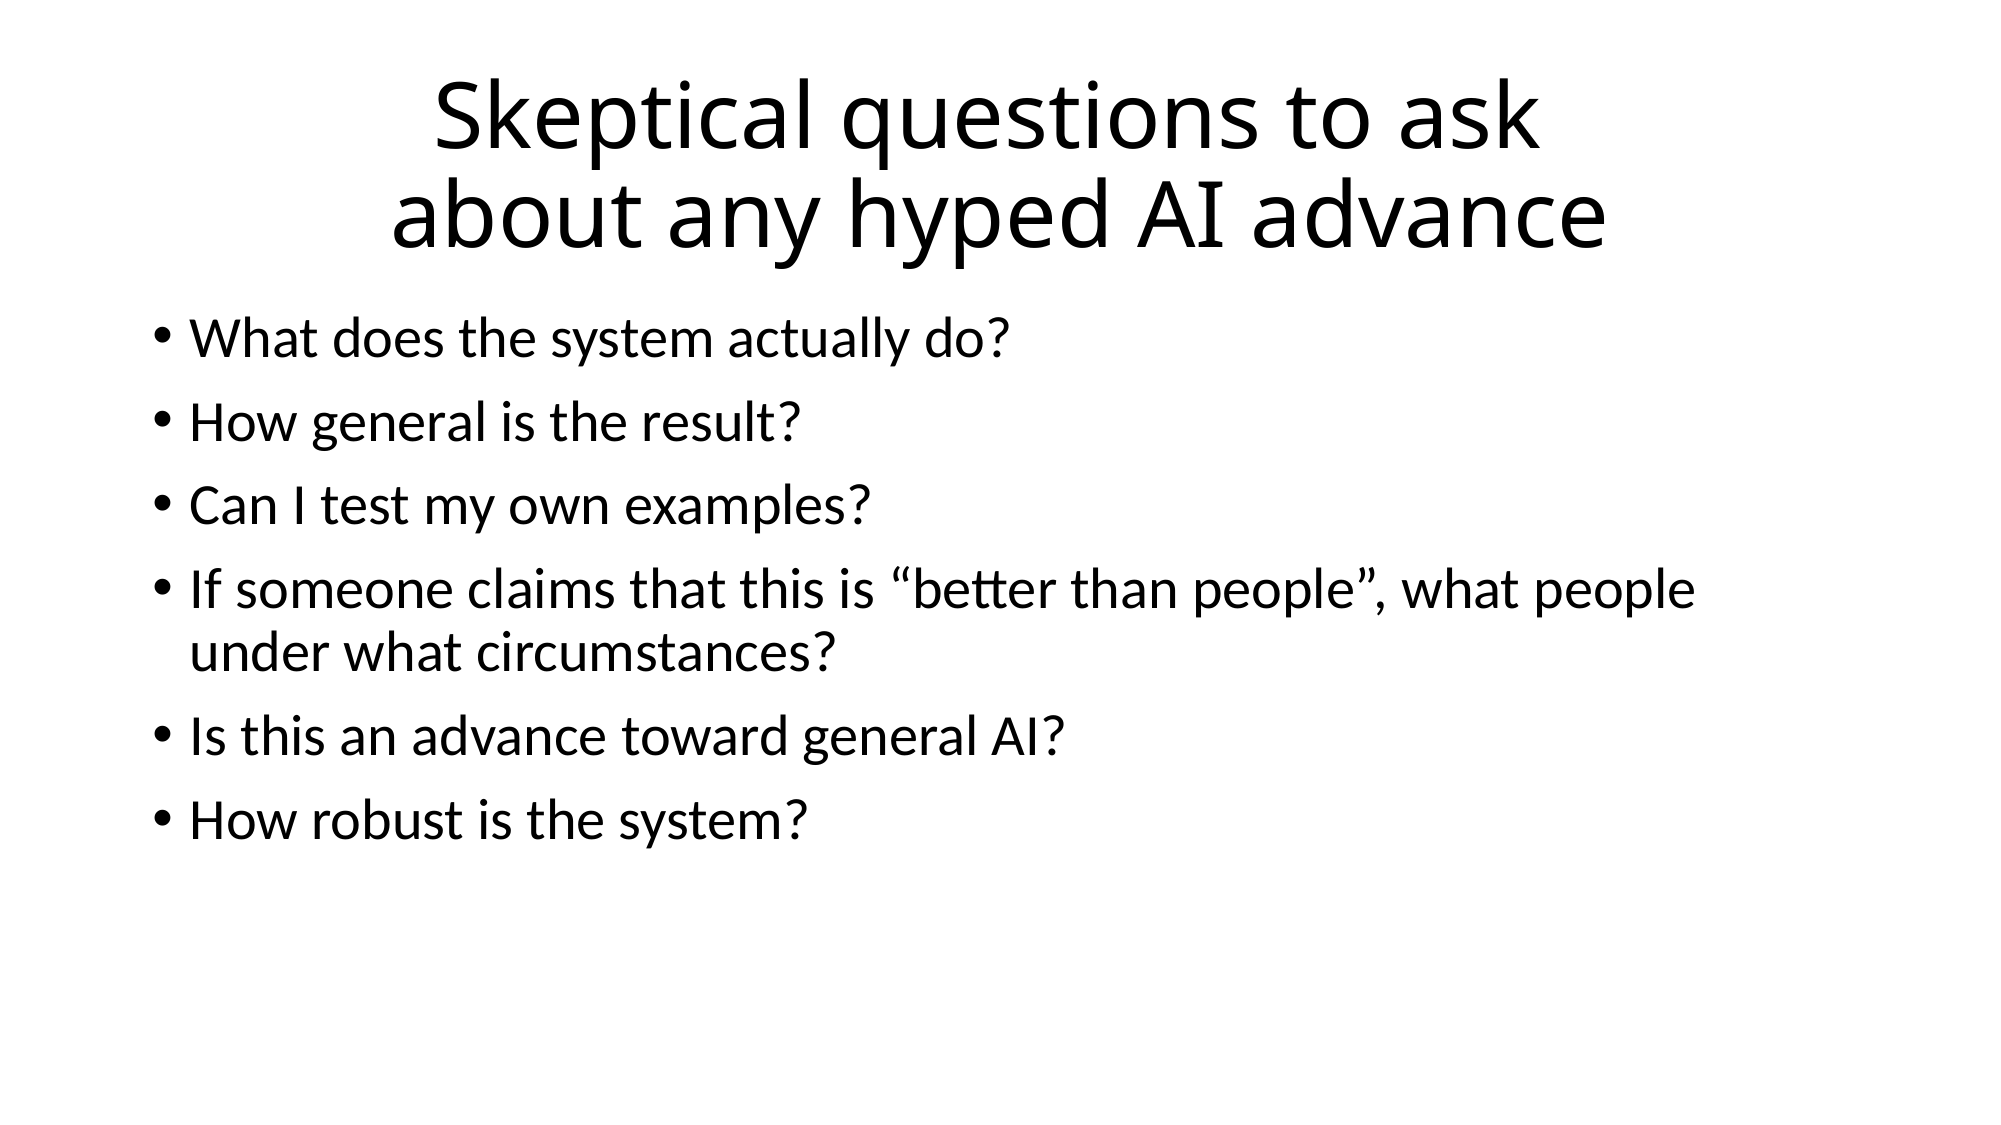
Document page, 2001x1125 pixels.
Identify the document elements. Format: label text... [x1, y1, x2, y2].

list What does the system actually do? How general is the result? Can I test my own examples? If someone claims that this is “better than people”, what people under what circumstances? Is this an advance toward general AI? How robust is the system? [137, 299, 1863, 1014]
title Skeptical questions to ask about any hyped AI advance [137, 59, 1863, 278]
